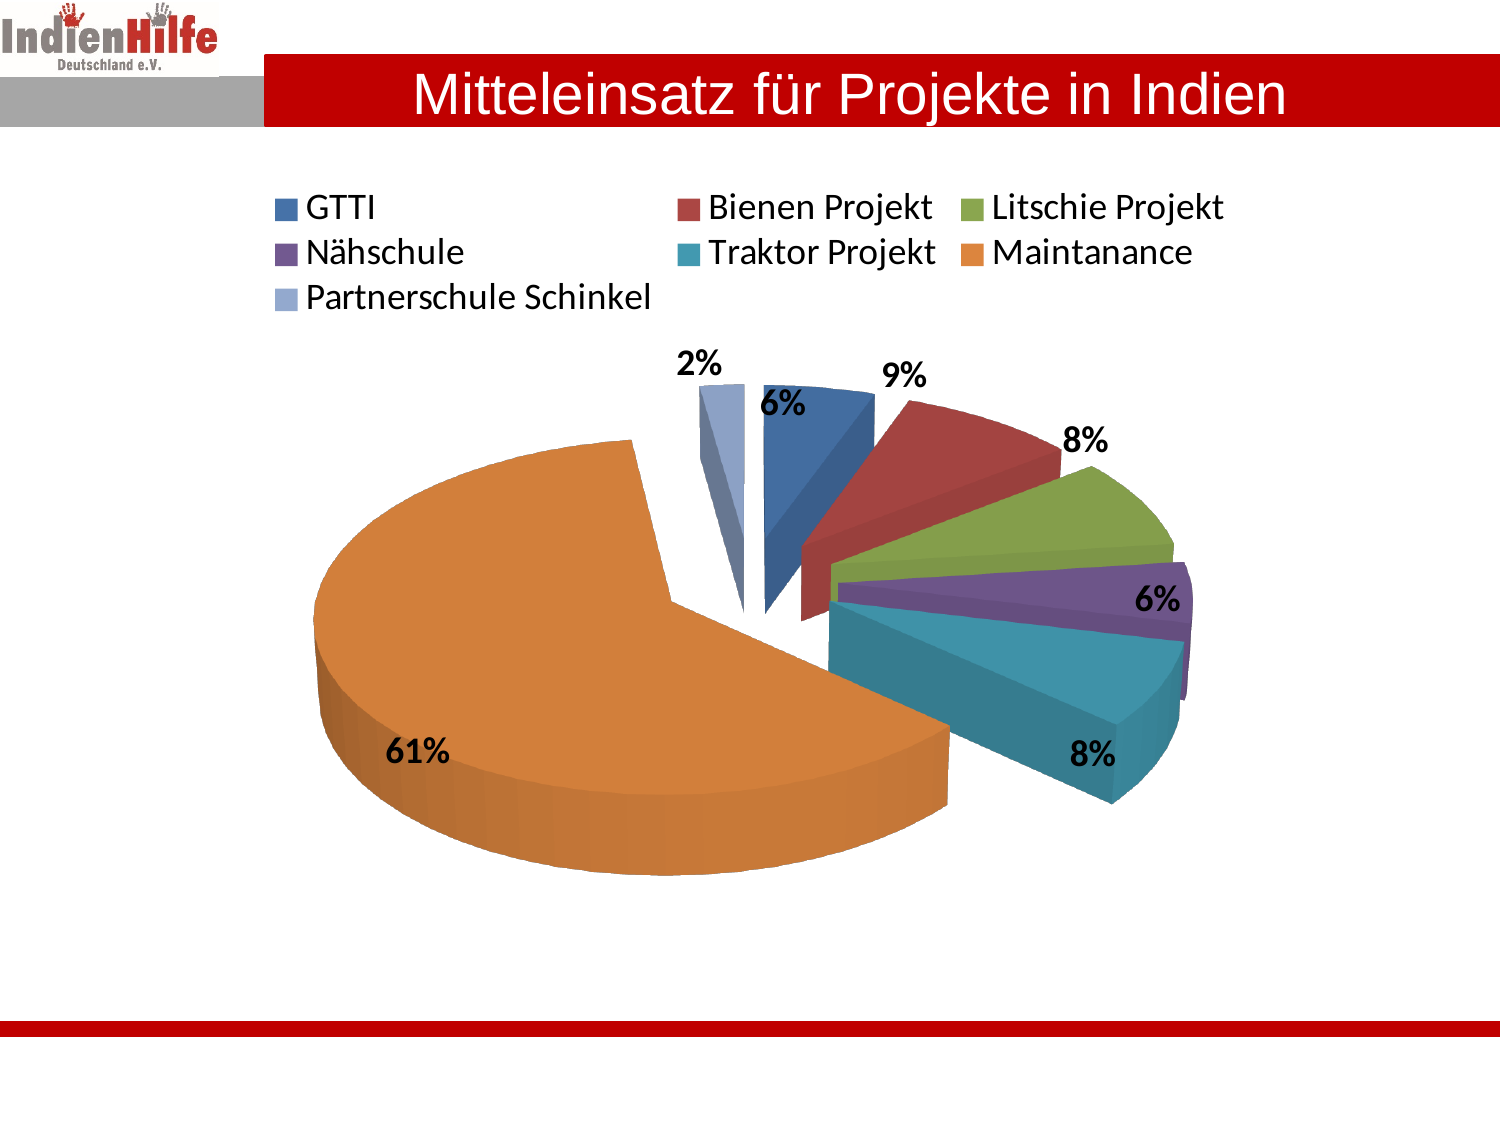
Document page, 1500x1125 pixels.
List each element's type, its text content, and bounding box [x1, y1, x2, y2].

picture [0, 2, 219, 77]
chart [0, 172, 1500, 965]
title Mitteleinsatz für Projekte in Indien [277, 48, 1425, 119]
